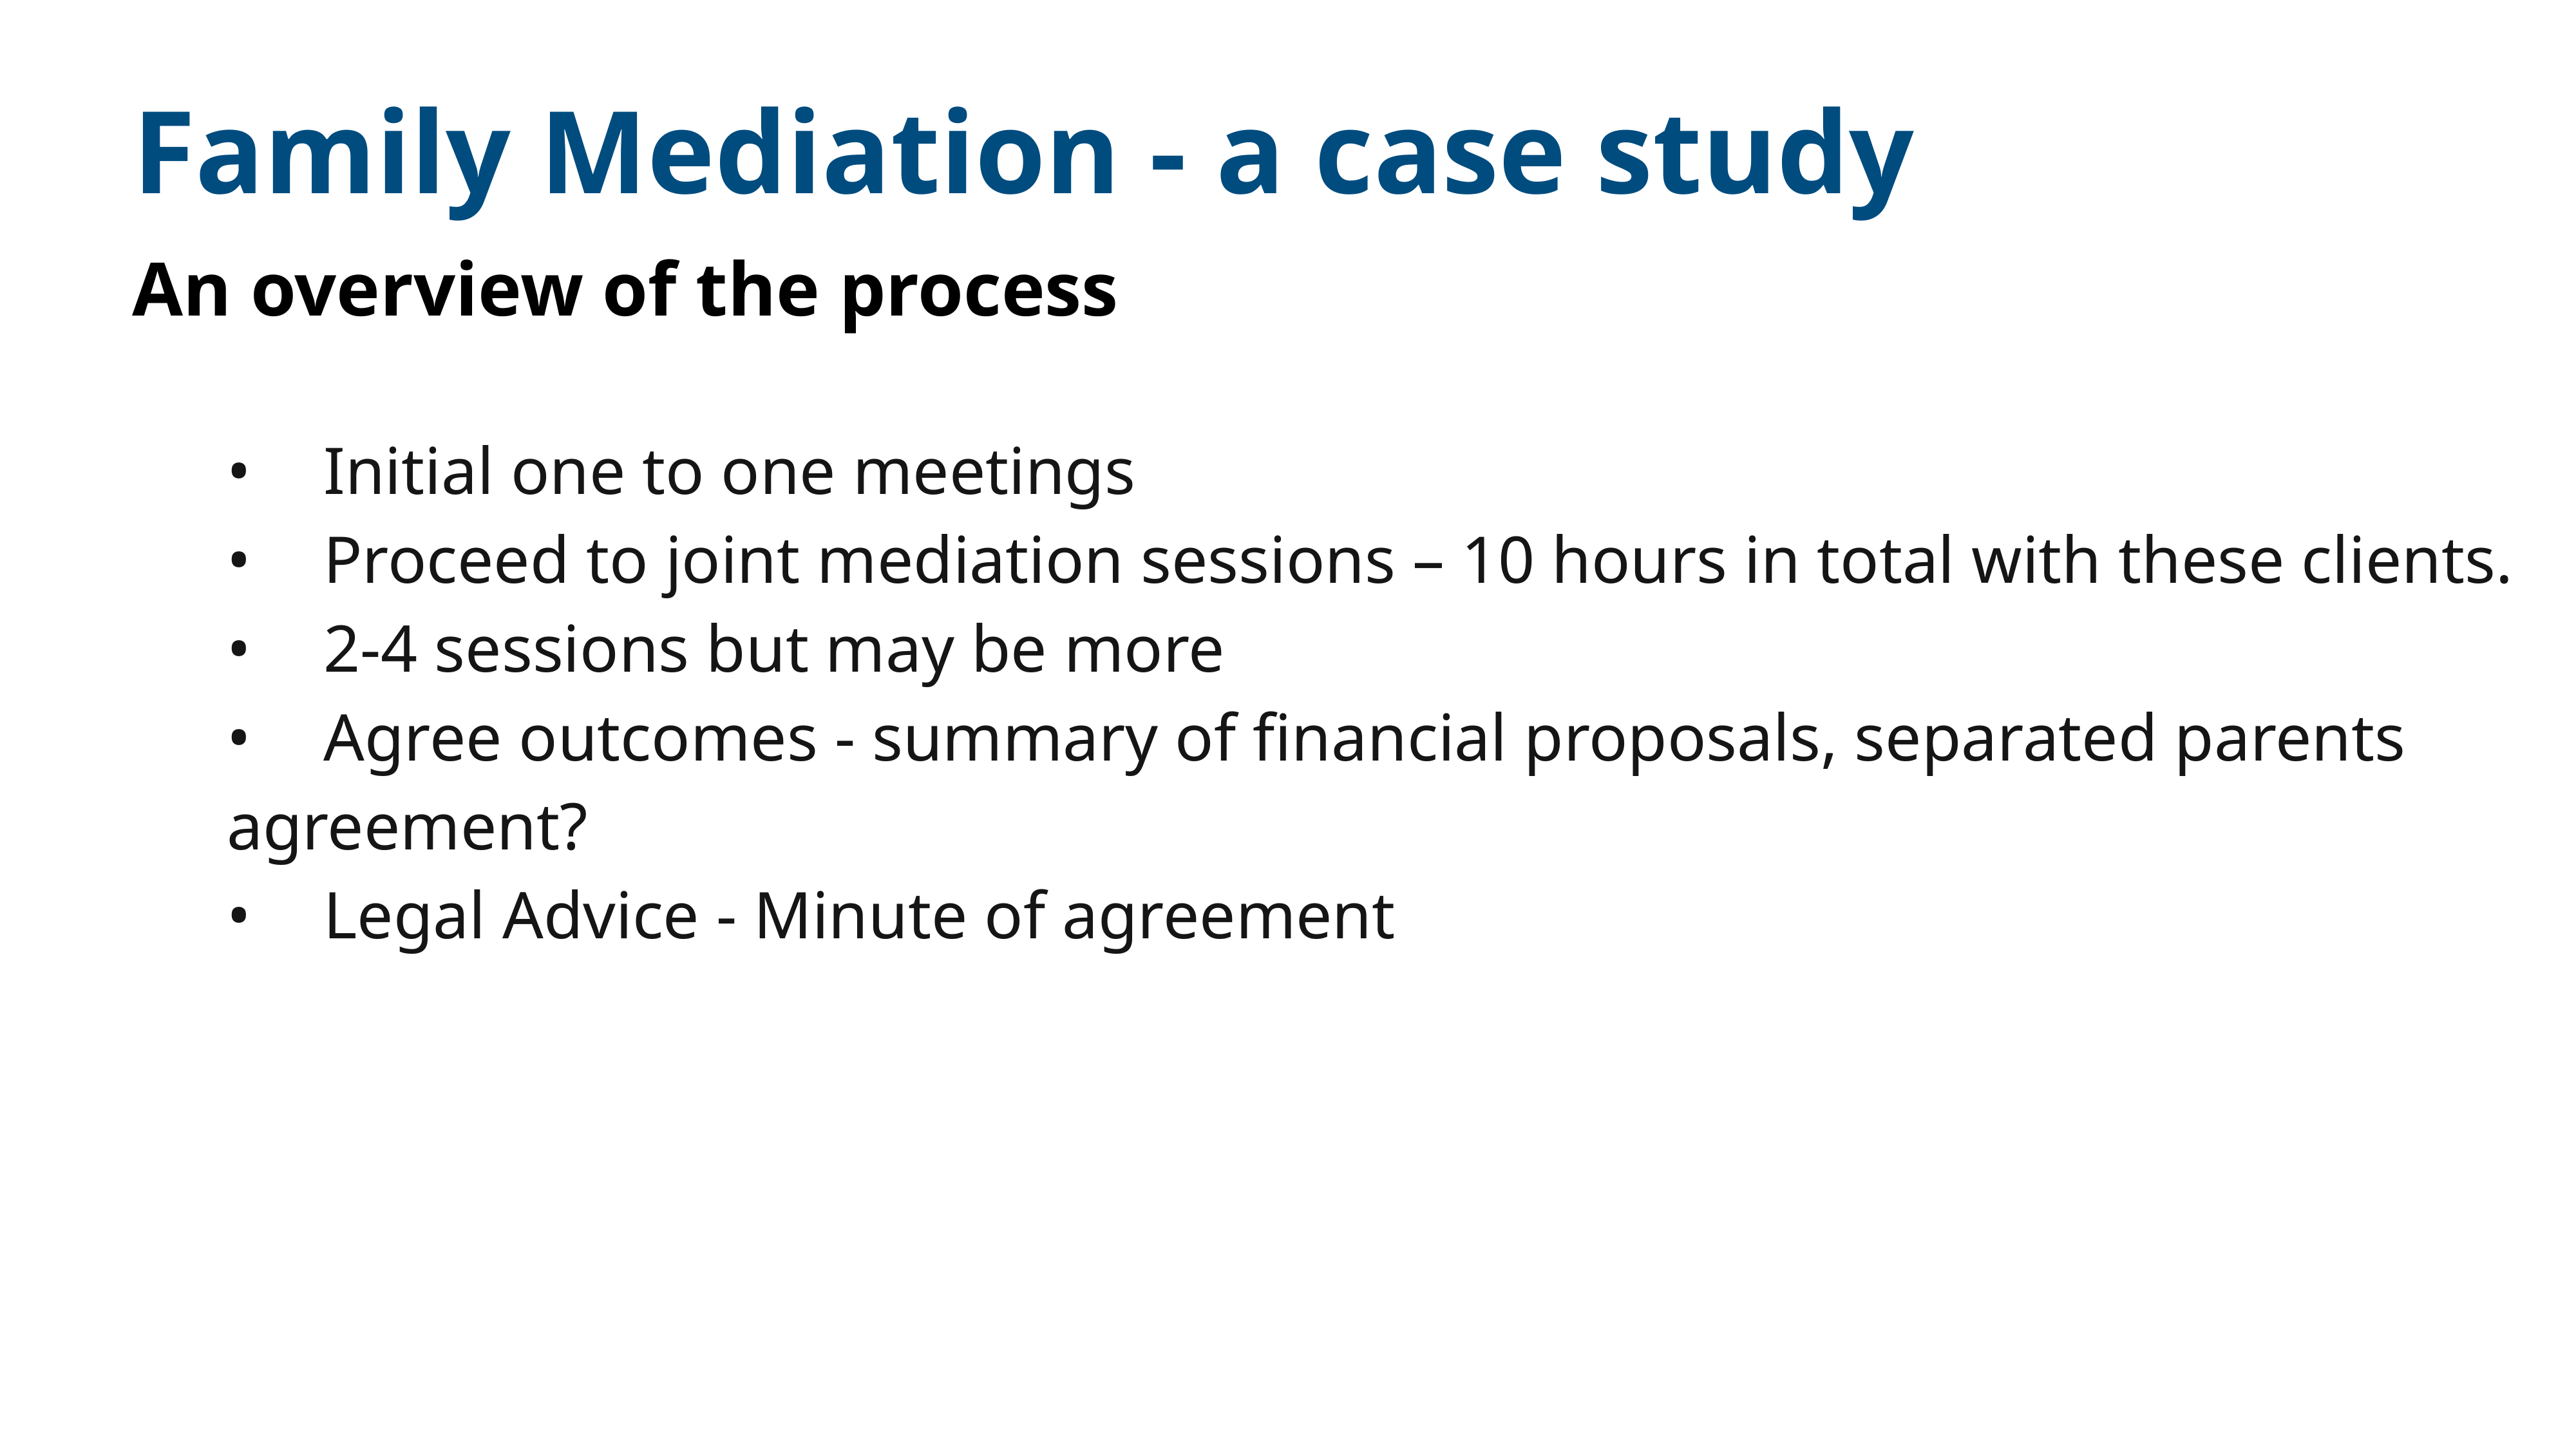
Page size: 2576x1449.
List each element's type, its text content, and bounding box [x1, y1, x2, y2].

list An overview of the process [127, 237, 2449, 336]
list • Initial one to one meetings • Proceed to joint mediation sessions – 10 hours in total with these clients. • 2-4 sessions but may be more • Agree outcomes - summary of financial proposals, separated parents agreement? • Legal Advice - Minute of agreement [221, 336, 2543, 1177]
title Family Mediation - a case study [127, 100, 2449, 237]
